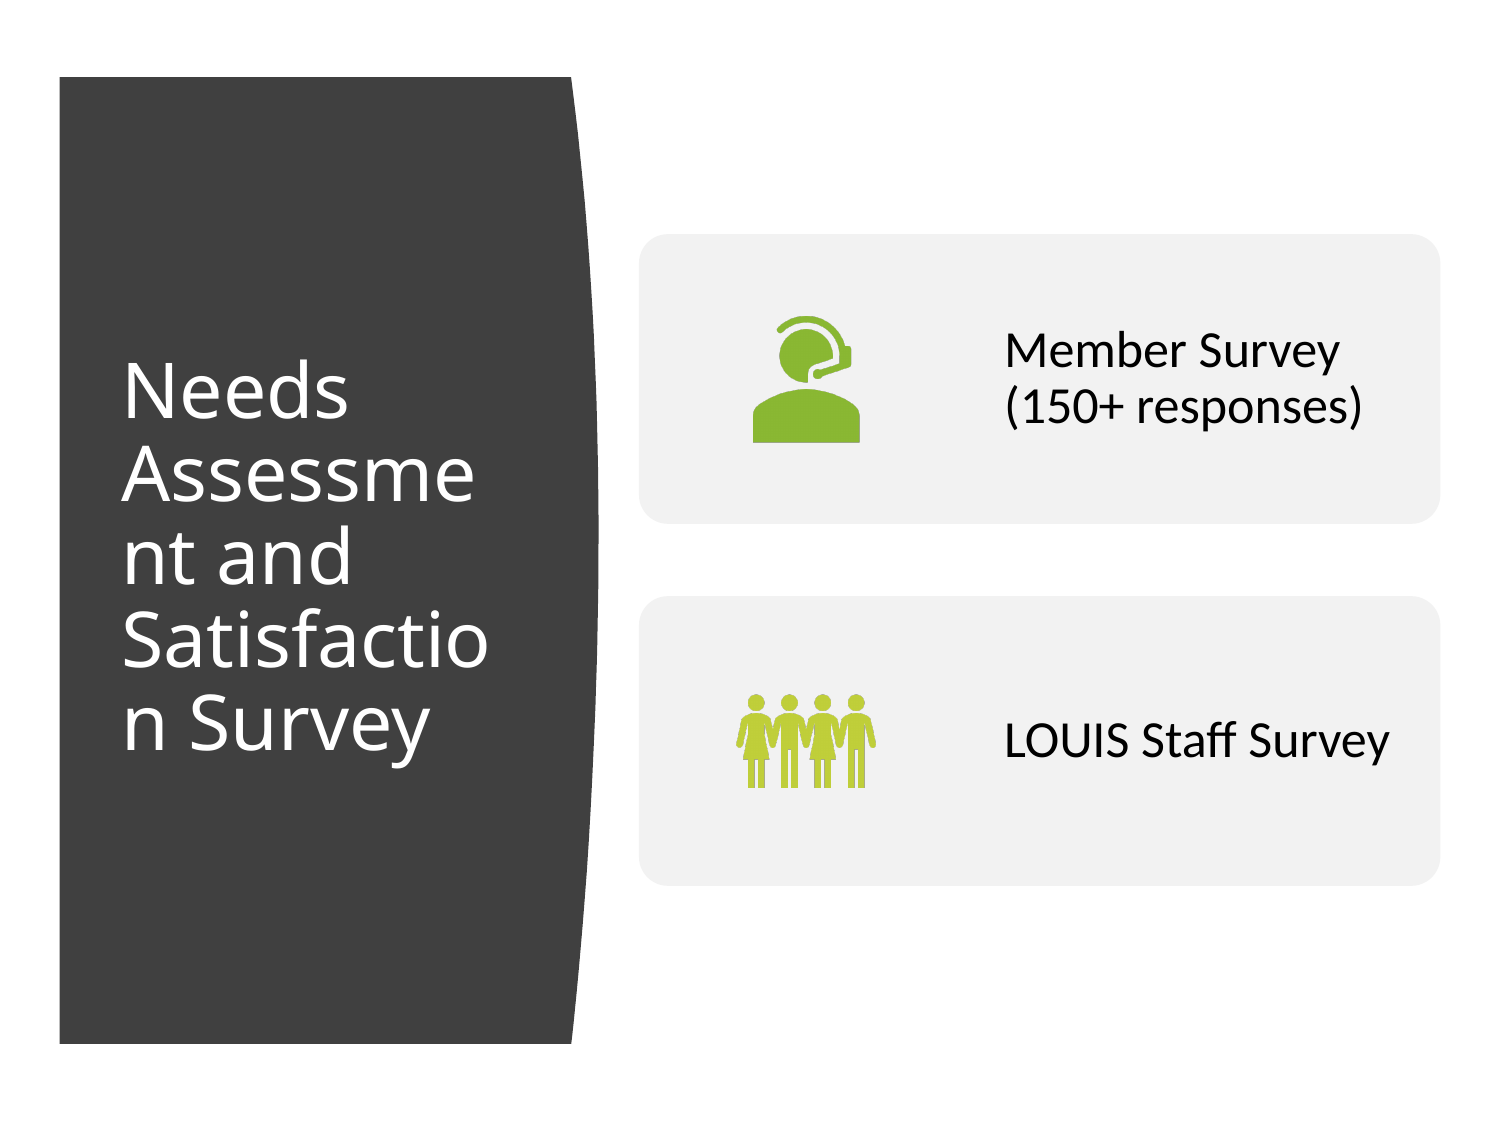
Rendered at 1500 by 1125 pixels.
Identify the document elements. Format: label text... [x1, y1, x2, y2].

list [638, 77, 1441, 1043]
text_box [58, 76, 600, 1045]
title Needs Assessment and Satisfaction Survey [106, 166, 527, 953]
